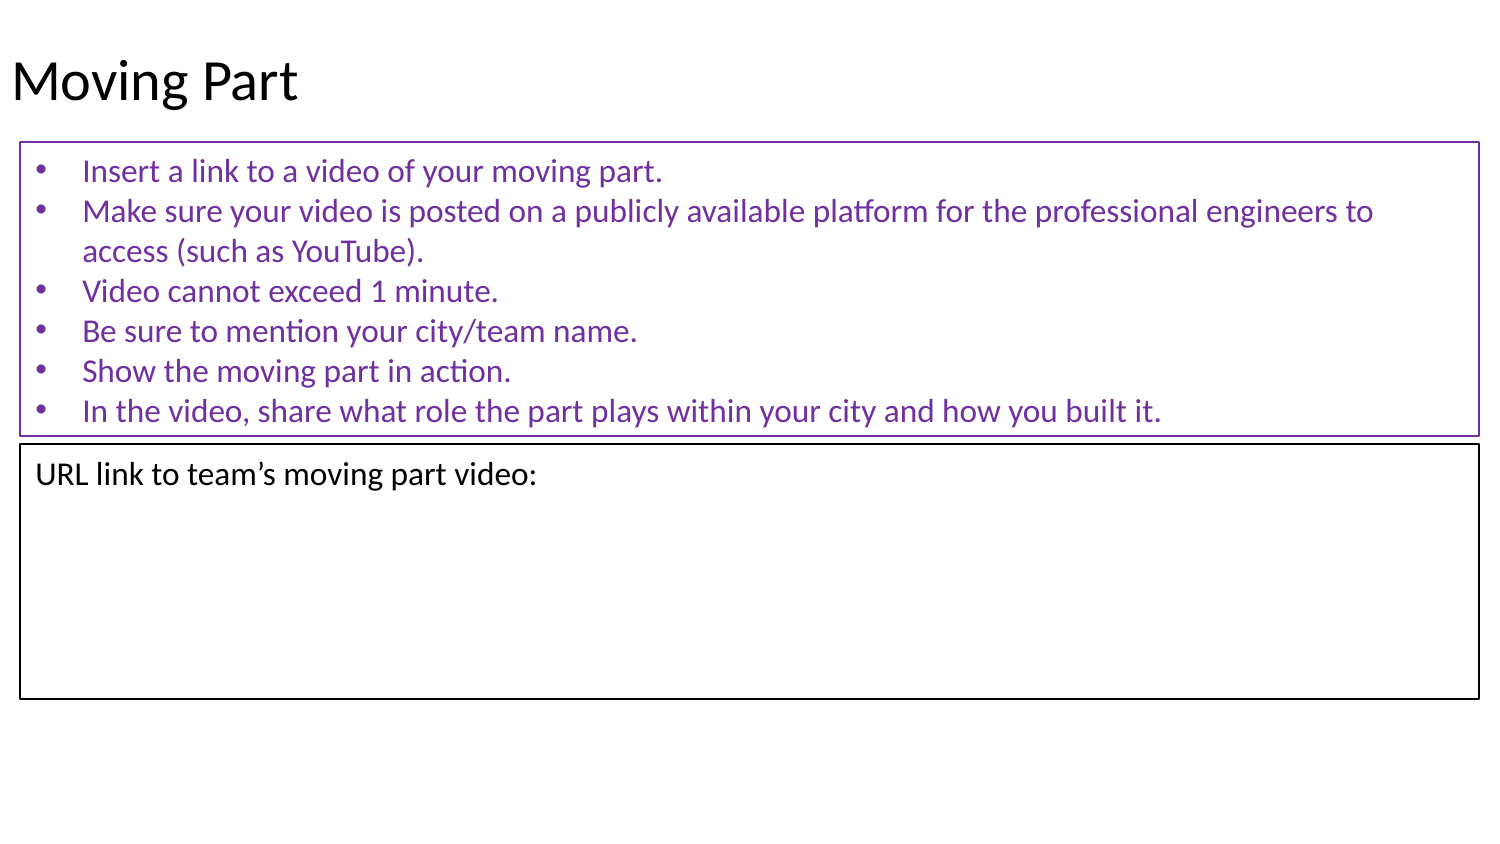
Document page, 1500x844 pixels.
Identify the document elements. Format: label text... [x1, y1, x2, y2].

text_box Insert a link to a video of your moving part. Make sure your video is posted on a publicly available platform for the professional engineers to access (such as YouTube). Video cannot exceed 1 minute. Be sure to mention your city/team name. Show the moving part in action. In the video, share what role the part plays within your city and how you built it. [20, 141, 1480, 437]
title Moving Part [0, 0, 1294, 164]
text_box URL link to team’s moving part video: [20, 444, 1480, 699]
